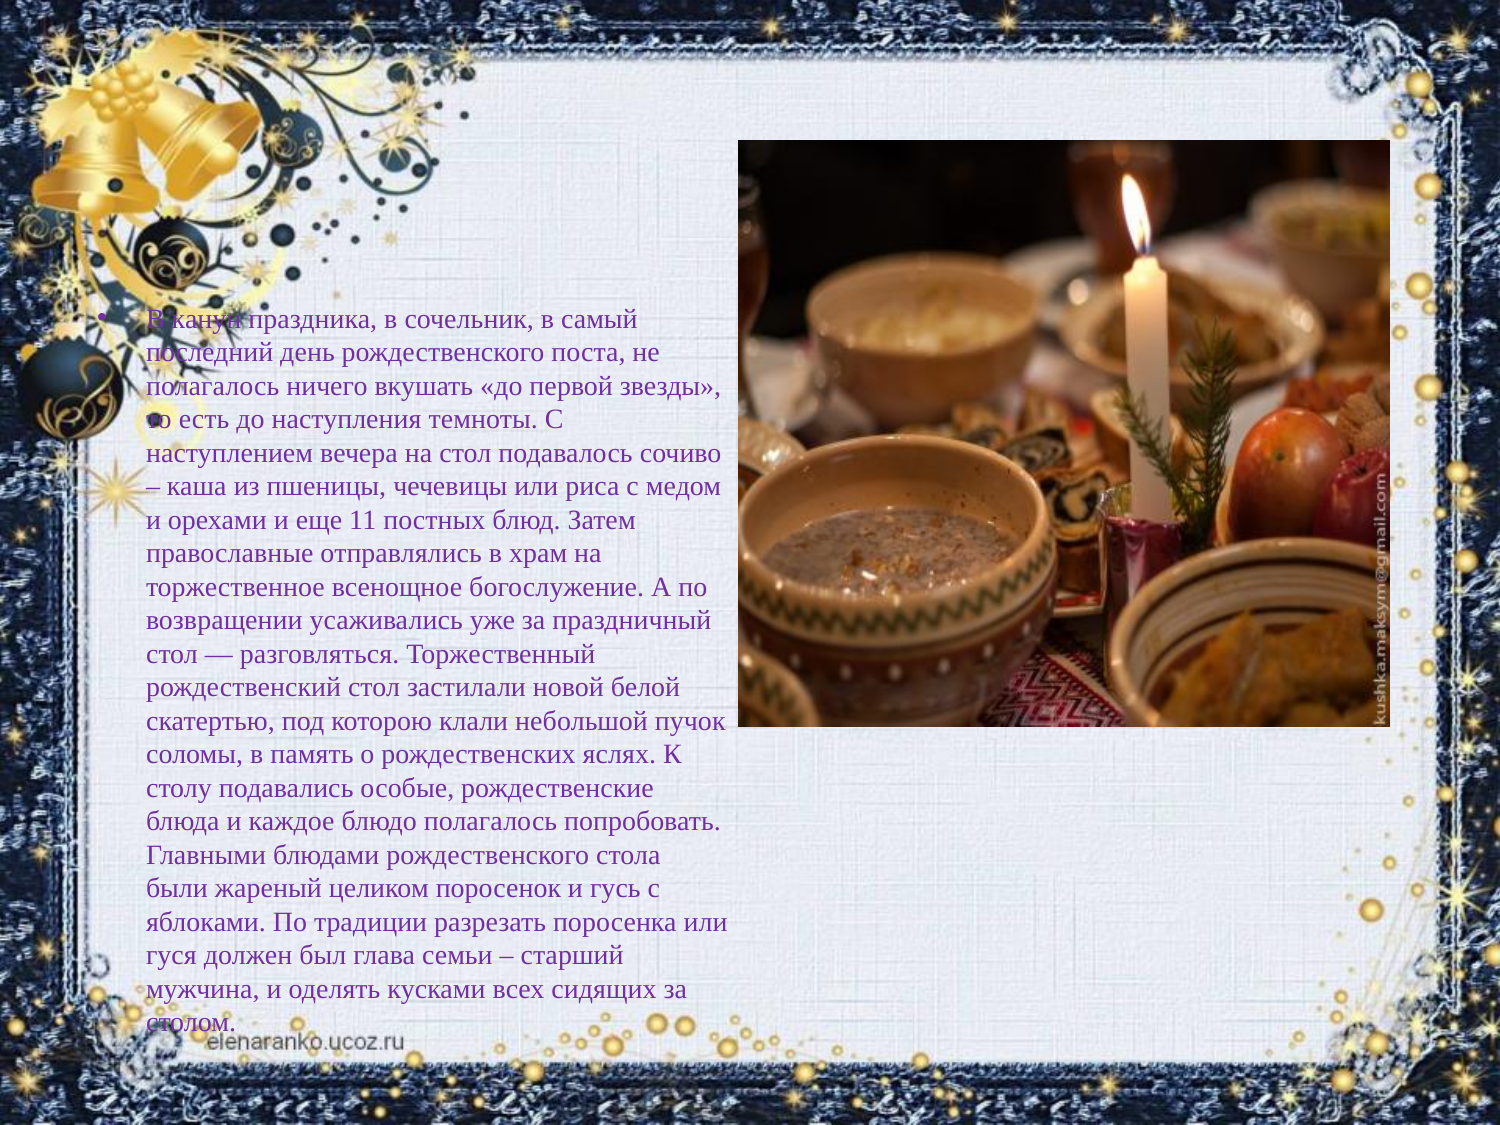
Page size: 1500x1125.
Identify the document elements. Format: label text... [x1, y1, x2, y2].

picture [0, 0, 1500, 1125]
list В канун праздника, в сочельник, в самый последний день рождественского поста, не полагалось ничего вкушать «до первой звезды», то есть до наступления темноты. С наступлением вечера на стол подавалось сочиво – каша из пшеницы, чечевицы или риса с медом и орехами и еще 11 постных блюд. Затем православные отправлялись в храм на торжественное всенощное богослужение. А по возвращении усаживались уже за праздничный стол — разговляться. Торжественный рождественский стол застилали новой белой скатертью, под которою клали небольшой пучок соломы, в память о рождественских яслях. К столу подавались особые, рождественские блюда и каждое блюдо полагалось попробовать. Главными блюдами рождественского стола были жареный целиком поросенок и гусь с яблоками. По традиции разрезать поросенка или гуся должен был глава семьи – старший мужчина, и оделять кусками всех сидящих за столом. [82, 292, 745, 1064]
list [738, 140, 1390, 727]
